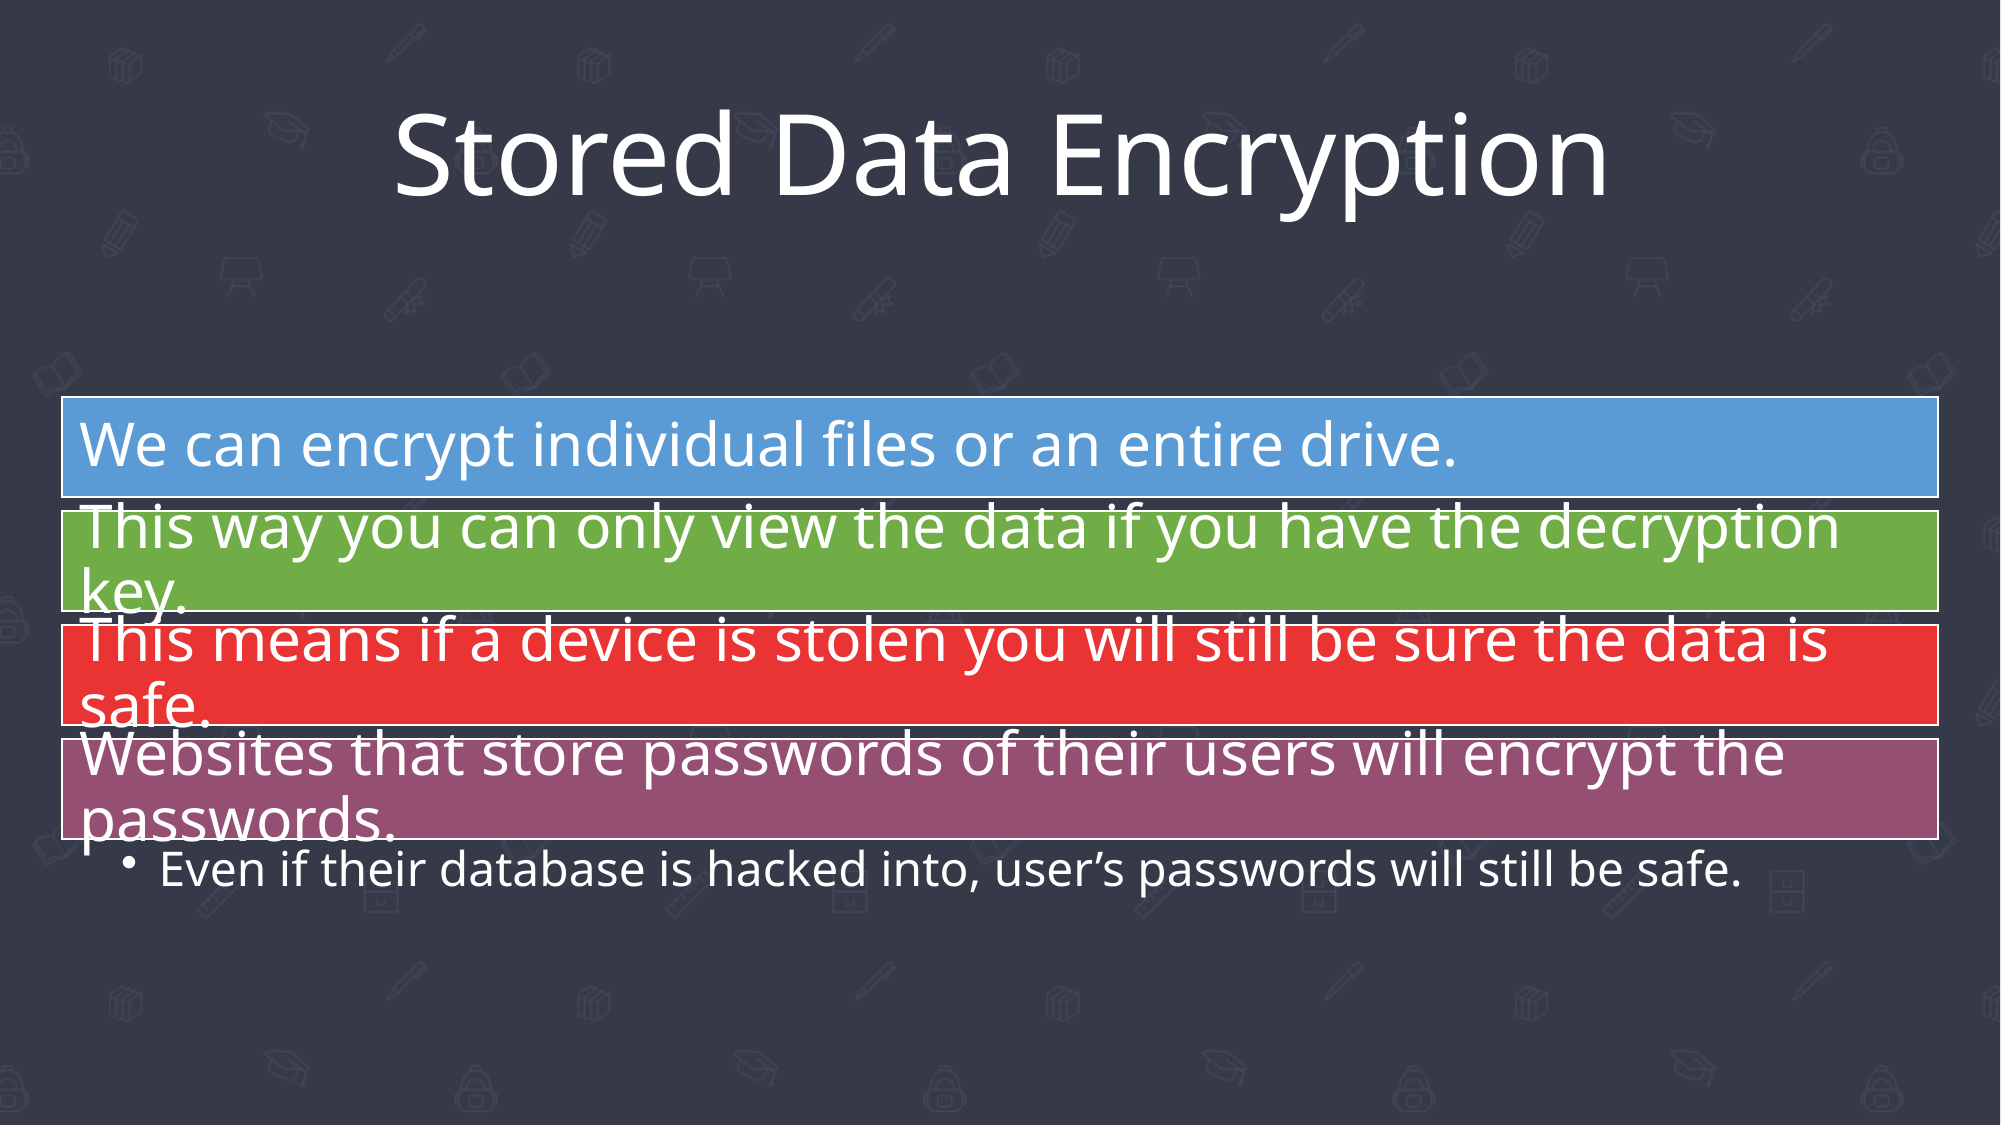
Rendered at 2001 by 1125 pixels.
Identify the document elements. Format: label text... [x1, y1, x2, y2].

title Stored Data Encryption [140, 48, 1866, 270]
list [61, 323, 1939, 992]
picture [0, 0, 2001, 1125]
